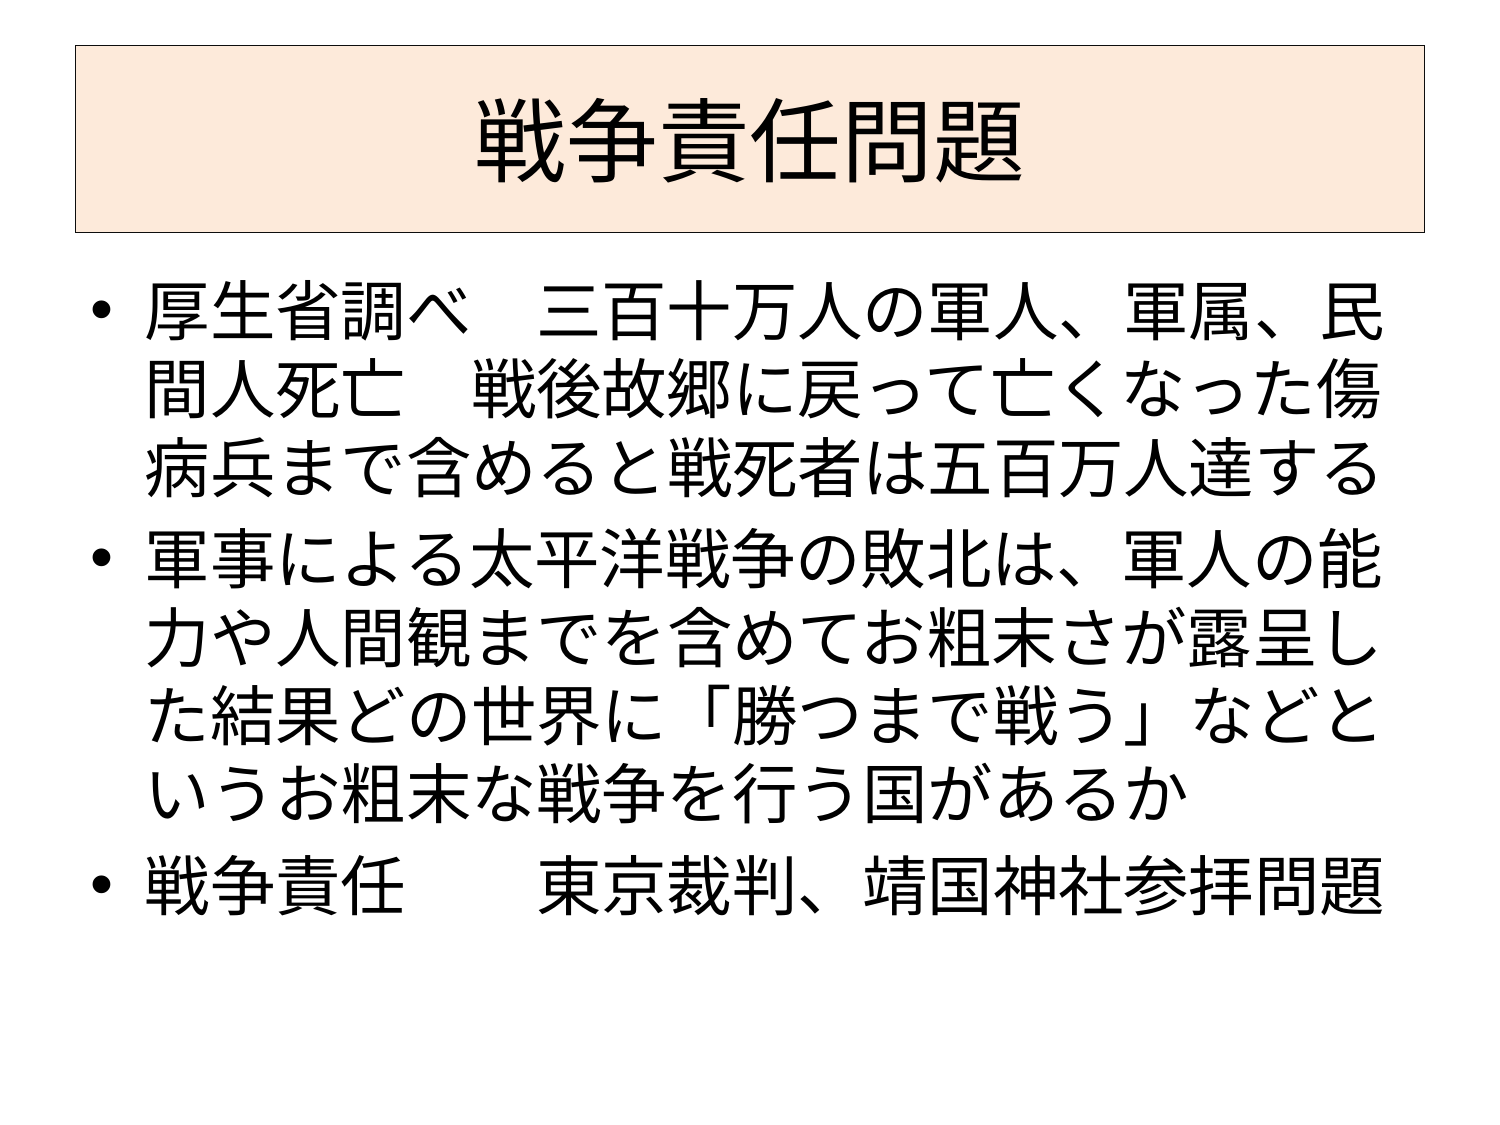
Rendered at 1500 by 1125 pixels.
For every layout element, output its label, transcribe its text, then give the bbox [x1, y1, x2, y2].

list 厚生省調べ 三百十万人の軍人、軍属、民間人死亡 戦後故郷に戻って亡くなった傷病兵まで含めると戦死者は五百万人達する 軍事による太平洋戦争の敗北は、軍人の能力や人間観までを含めてお粗末さが露呈した結果どの世界に「勝つまで戦う」などというお粗末な戦争を行う国があるか 戦争責任 東京裁判、靖国神社参拝問題 [75, 262, 1425, 1005]
title 戦争責任問題 [75, 45, 1425, 233]
